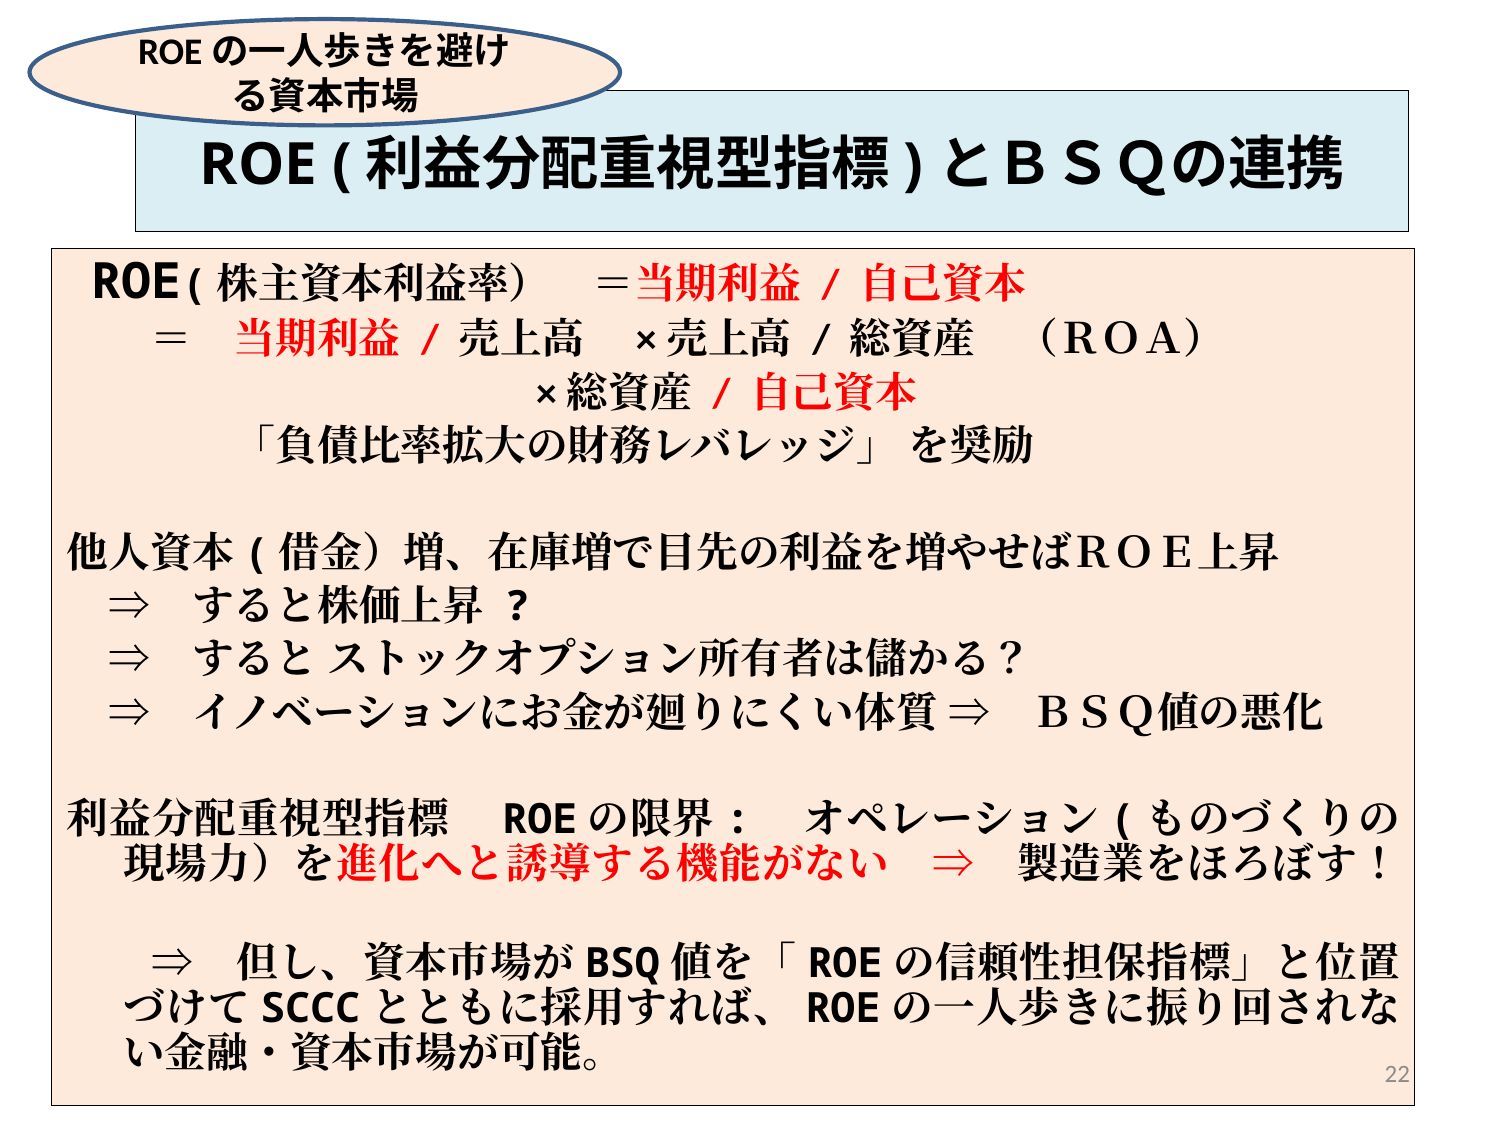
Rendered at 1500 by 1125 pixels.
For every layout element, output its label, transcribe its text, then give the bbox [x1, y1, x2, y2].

list ROE(株主資本利益率） ＝当期利益 / 自己資本 ＝ 当期利益 / 売上高 ×売上高 / 総資産 （ＲＯＡ） ×総資産 / 自己資本 「負債比率拡大の財務レバレッジ」 を奨励 他人資本(借金）増、在庫増で目先の利益を増やせばＲＯＥ上昇 ⇒ すると株価上昇 ? ⇒ すると ストックオプション所有者は儲かる？ ⇒ イノベーションにお金が廻りにくい体質 ⇒ ＢＳＱ値の悪化 利益分配重視型指標 ROEの限界: オペレーション(ものづくりの現場力）を進化へと誘導する機能がない ⇒ 製造業をほろぼす！ ⇒ 但し、資本市場がBSQ値を「ROEの信頼性担保指標」と位置づけてSCCCとともに採用すれば、ROEの一人歩きに振り回されない金融・資本市場が可能。 [51, 248, 1415, 1106]
text_box ROEの一人歩きを避ける資本市場 [27, 16, 623, 128]
title ROE (利益分配重視型指標)とＢＳＱの連携 [135, 90, 1409, 232]
slide_number 22 [1074, 1042, 1425, 1103]
